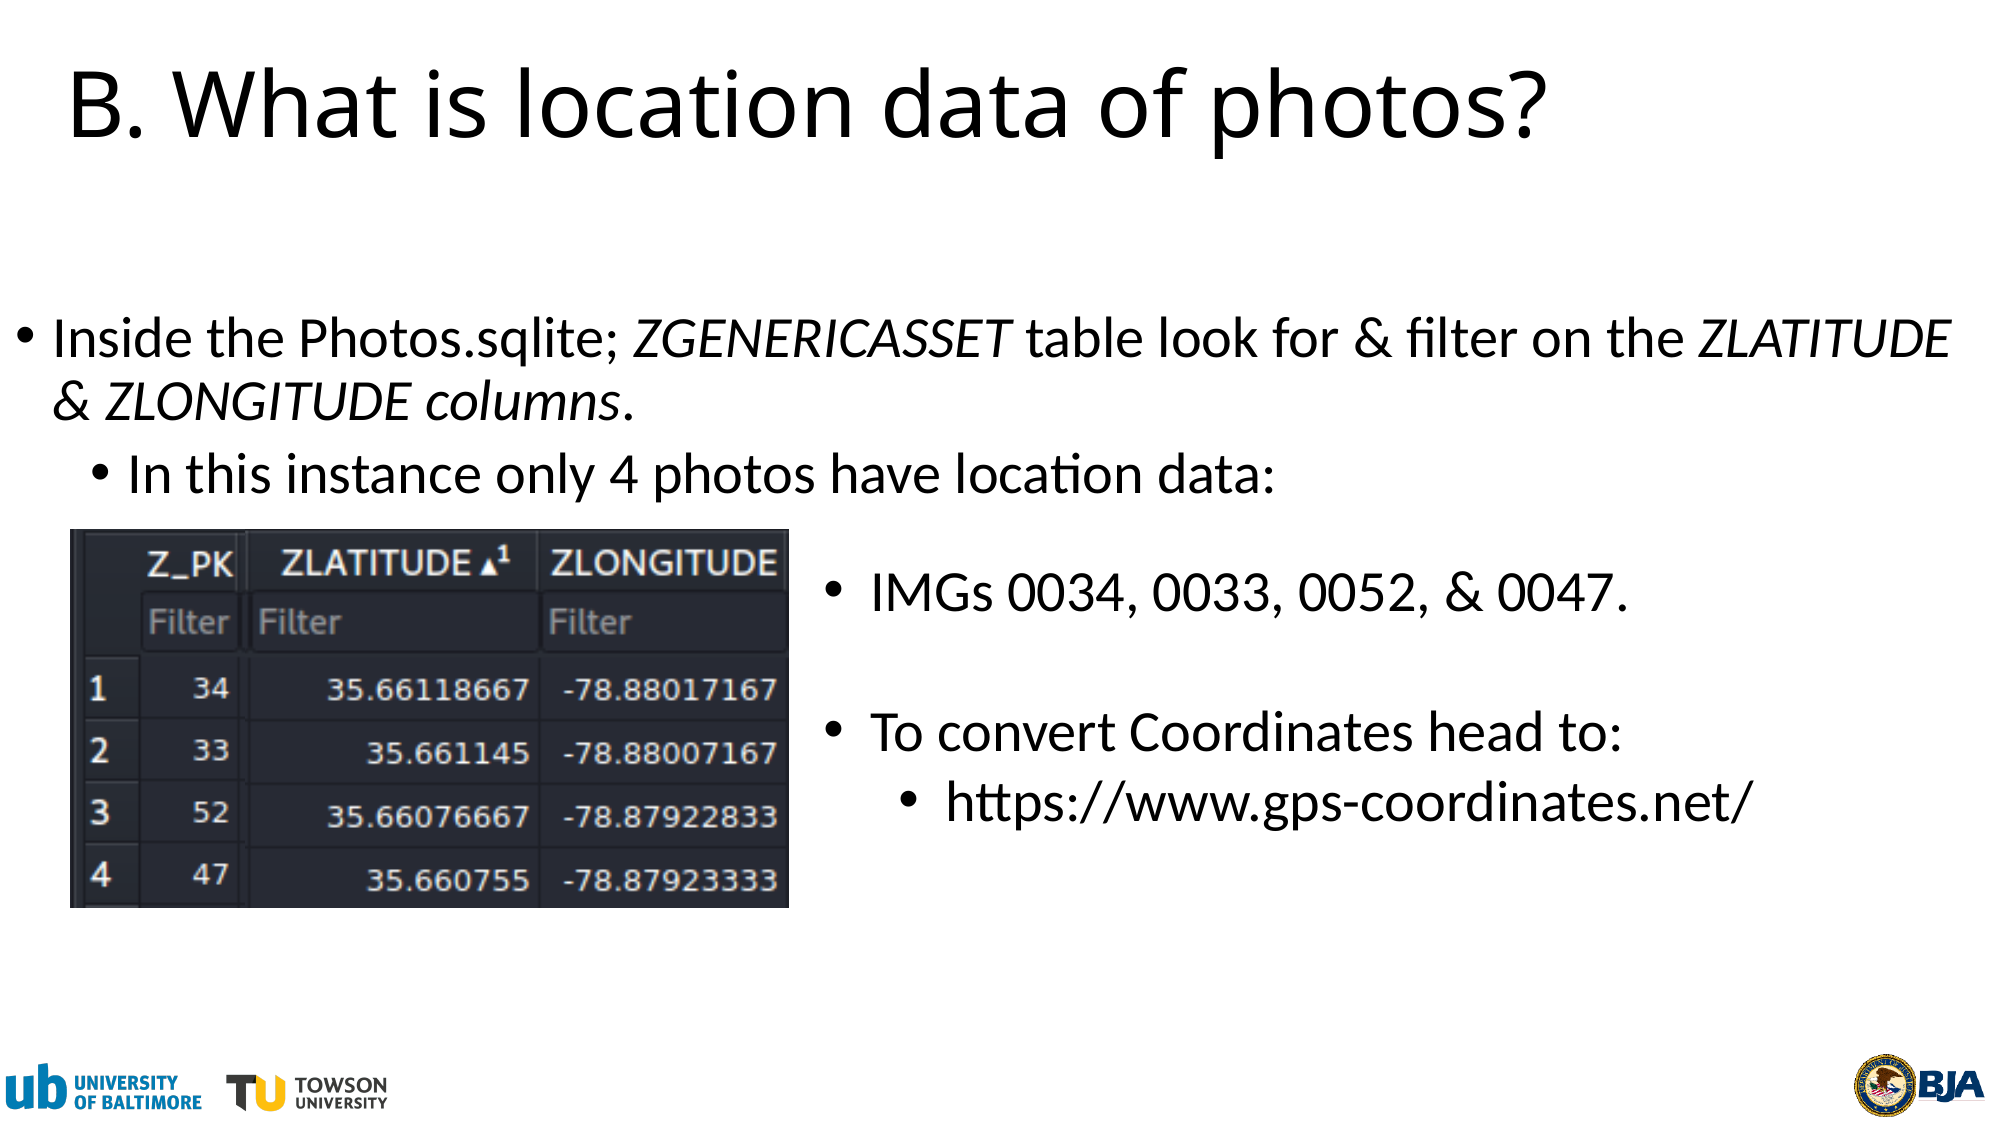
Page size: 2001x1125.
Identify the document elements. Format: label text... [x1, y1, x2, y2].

picture [1854, 1054, 1986, 1117]
list Inside the Photos.sqlite; ZGENERICASSET table look for & filter on the ZLATITUDE & ZLONGITUDE columns. In this instance only 4 photos have location data: [0, 299, 2000, 1014]
picture [0, 1031, 407, 1125]
picture [70, 529, 789, 908]
text_box IMGs 0034, 0033, 0052, & 0047. To convert Coordinates head to: https://www.gps-coordinates.net/ [808, 545, 1875, 841]
title B. What is location data of photos? [50, 53, 1775, 272]
